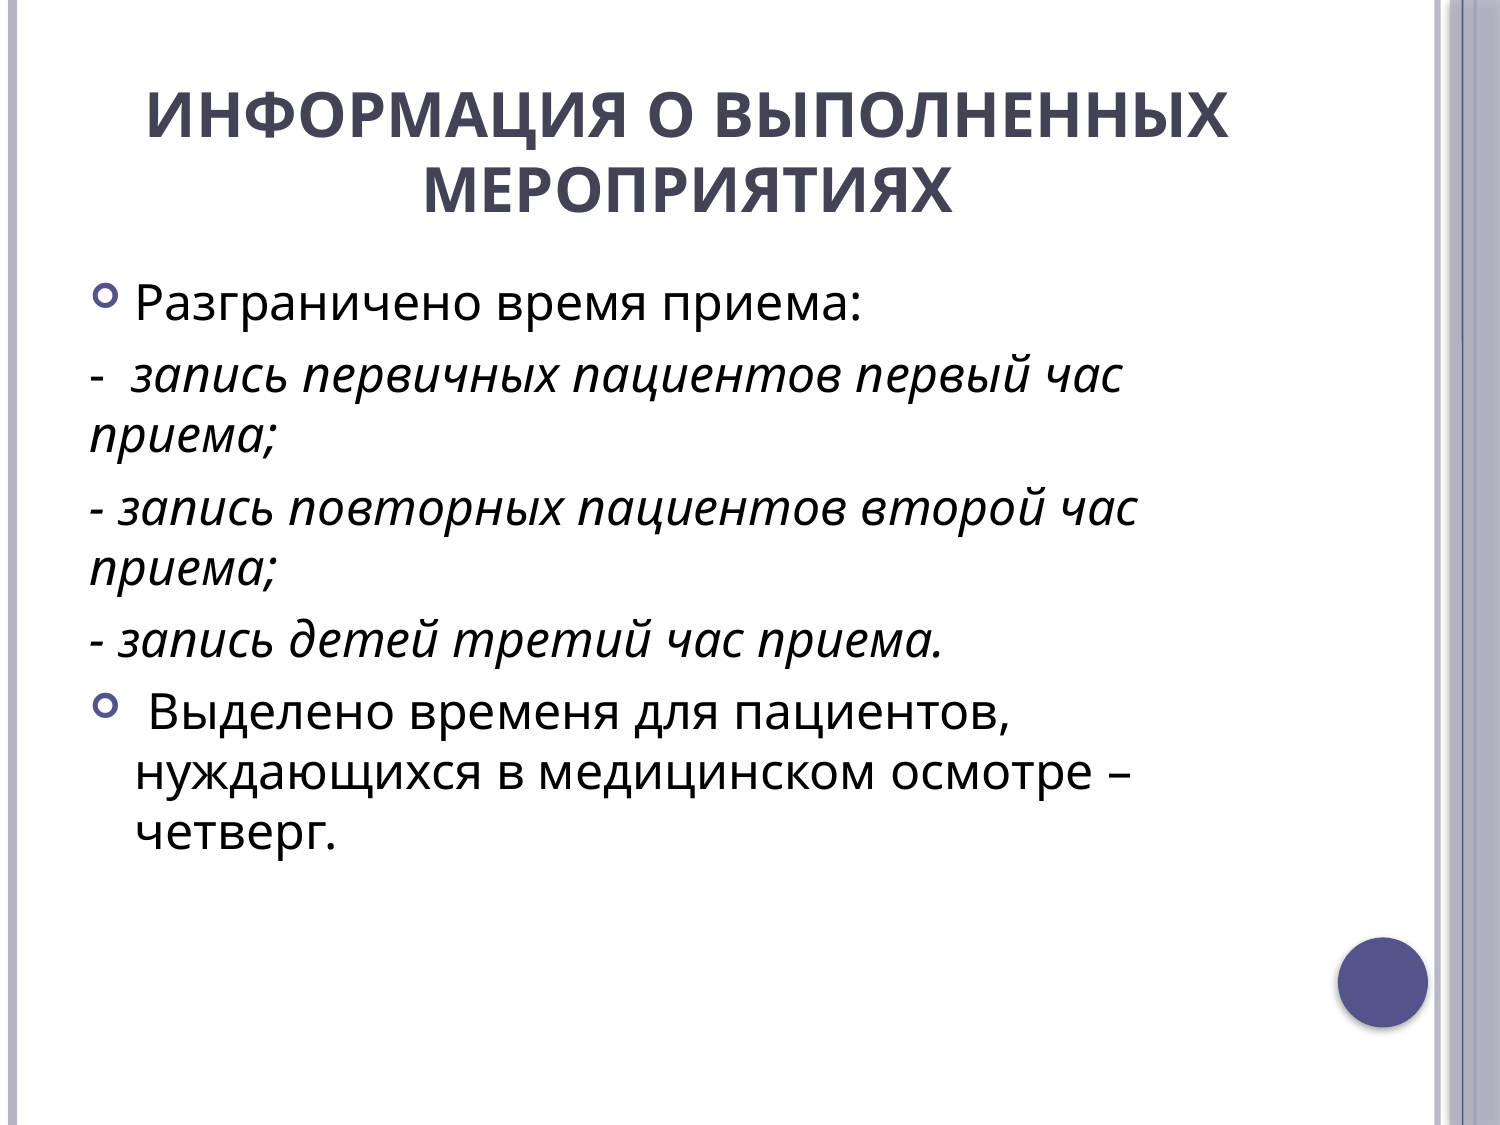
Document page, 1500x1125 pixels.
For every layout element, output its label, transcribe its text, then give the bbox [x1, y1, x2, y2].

list Разграничено время приема: - запись первичных пациентов первый час приема; - запись повторных пациентов второй час приема; - запись детей третий час приема. Выделено временя для пациентов, нуждающихся в медицинском осмотре – четверг. [75, 262, 1300, 1062]
title Информация о выполненных мероприятиях [75, 45, 1300, 233]
